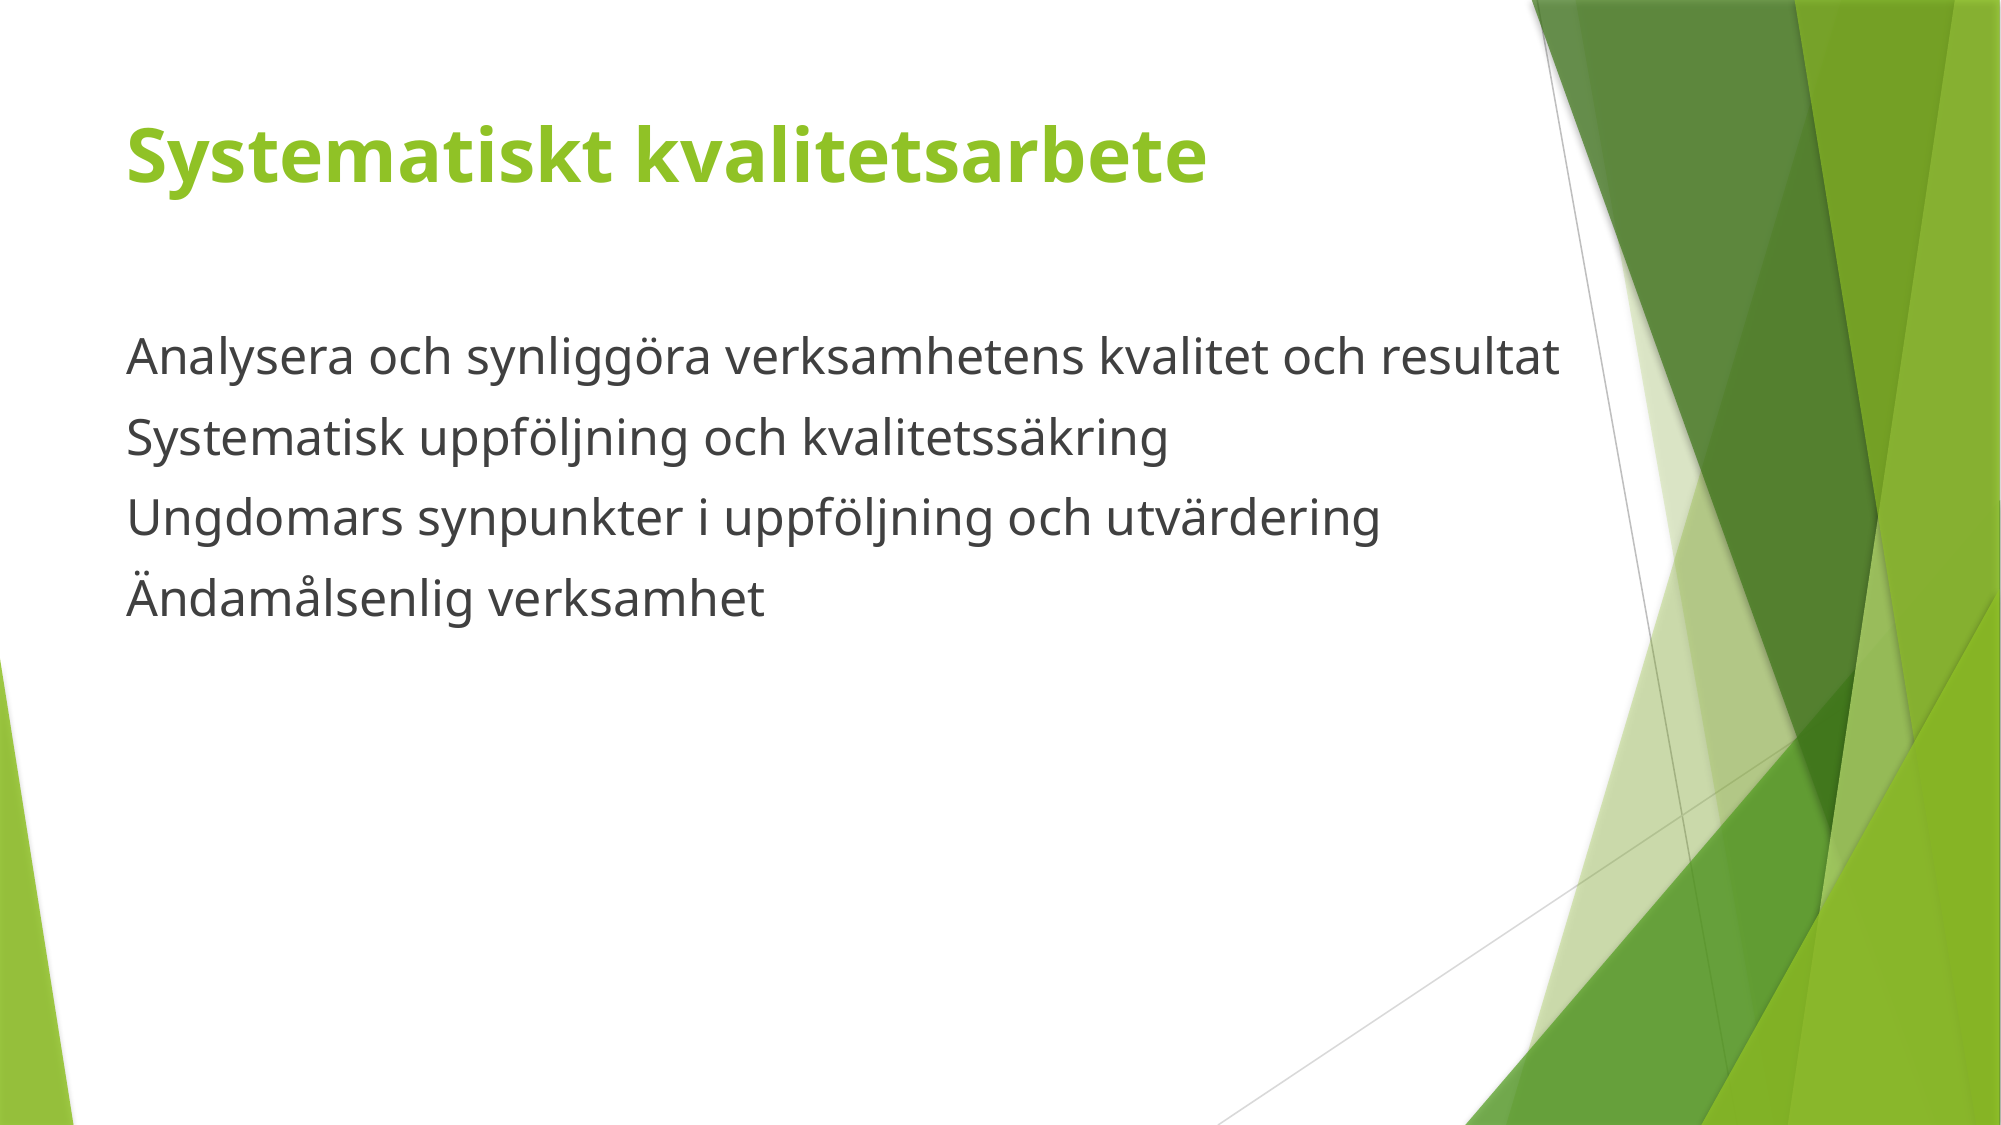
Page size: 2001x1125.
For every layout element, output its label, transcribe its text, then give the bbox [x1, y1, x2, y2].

list Analysera och synliggöra verksamhetens kvalitet och resultat Systematisk uppföljning och kvalitetssäkring Ungdomars synpunkter i uppföljning och utvärdering Ändamålsenlig verksamhet [111, 316, 1837, 1031]
title Systematiskt kvalitetsarbete [111, 99, 1522, 316]
